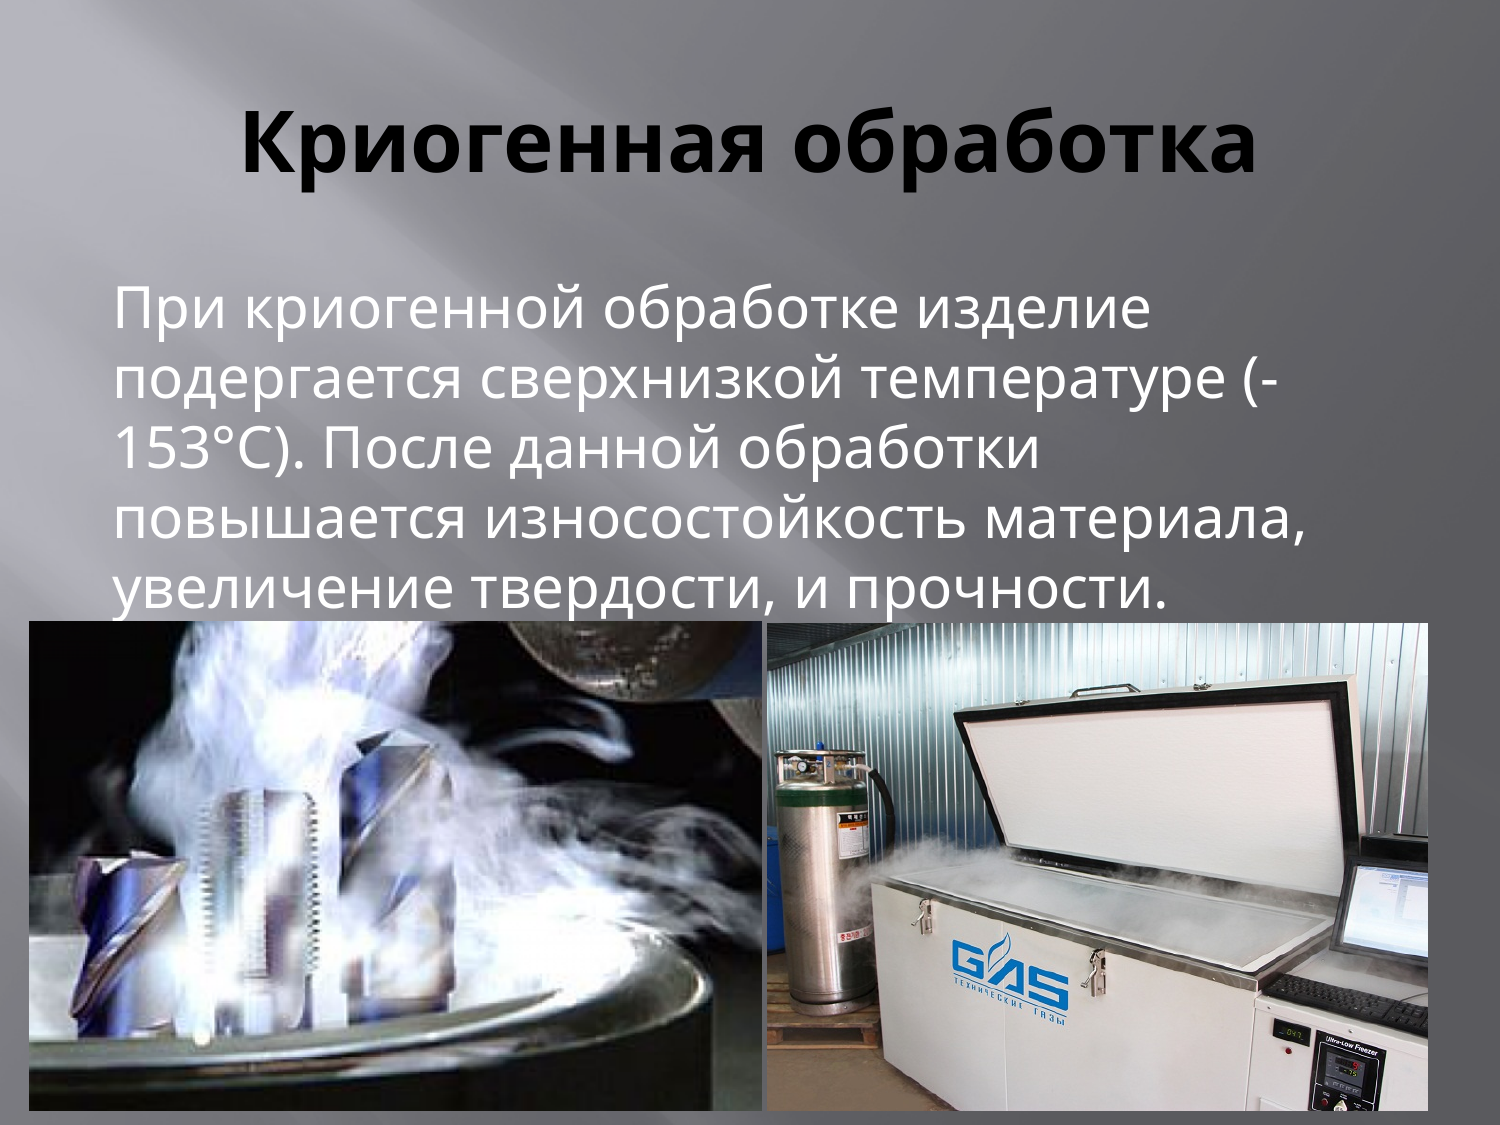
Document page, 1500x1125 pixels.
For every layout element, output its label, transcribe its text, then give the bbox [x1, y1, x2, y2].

picture [766, 622, 1428, 1111]
picture [29, 621, 763, 1111]
list При криогенной обработке изделие подергается сверхнизкой температуре (-153°С). После данной обработки повышается износостойкость материала, увеличение твердости, и прочности. [75, 262, 1425, 630]
title Криогенная обработка [75, 45, 1425, 233]
